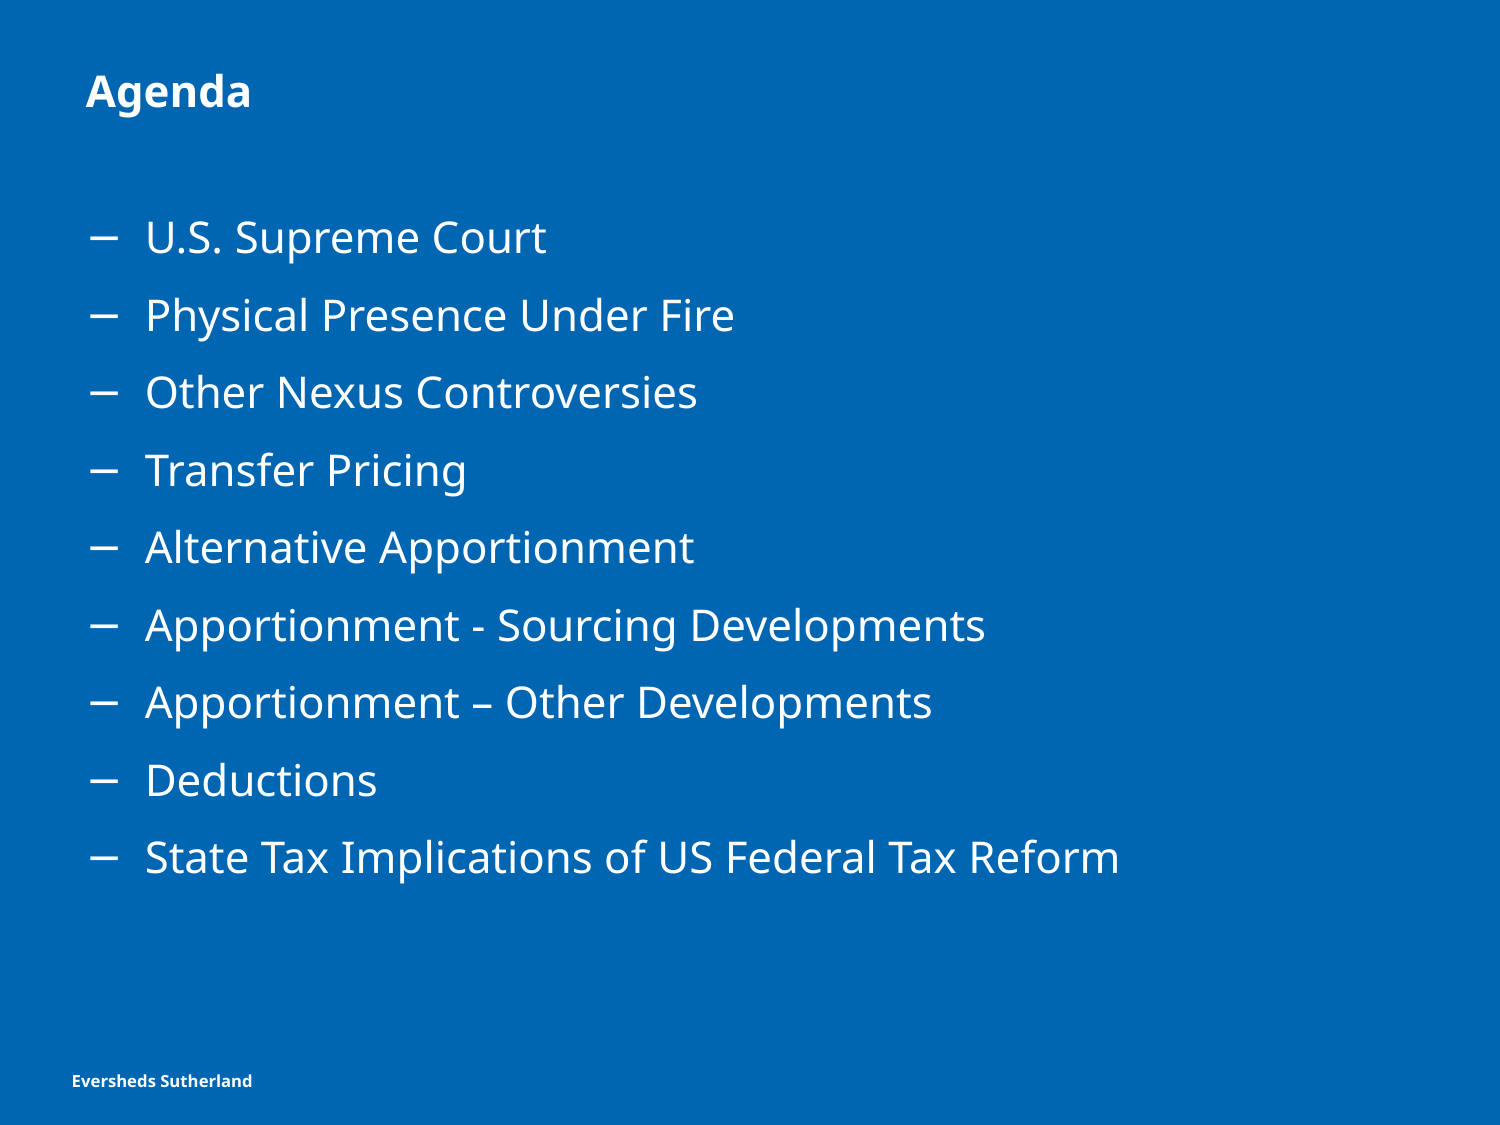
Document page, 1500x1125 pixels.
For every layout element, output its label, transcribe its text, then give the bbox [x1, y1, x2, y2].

title Agenda [70, 66, 1430, 122]
list U.S. Supreme Court Physical Presence Under Fire Other Nexus Controversies Transfer Pricing Alternative Apportionment Apportionment - Sourcing Developments Apportionment – Other Developments Deductions State Tax Implications of US Federal Tax Reform [70, 202, 1430, 1055]
